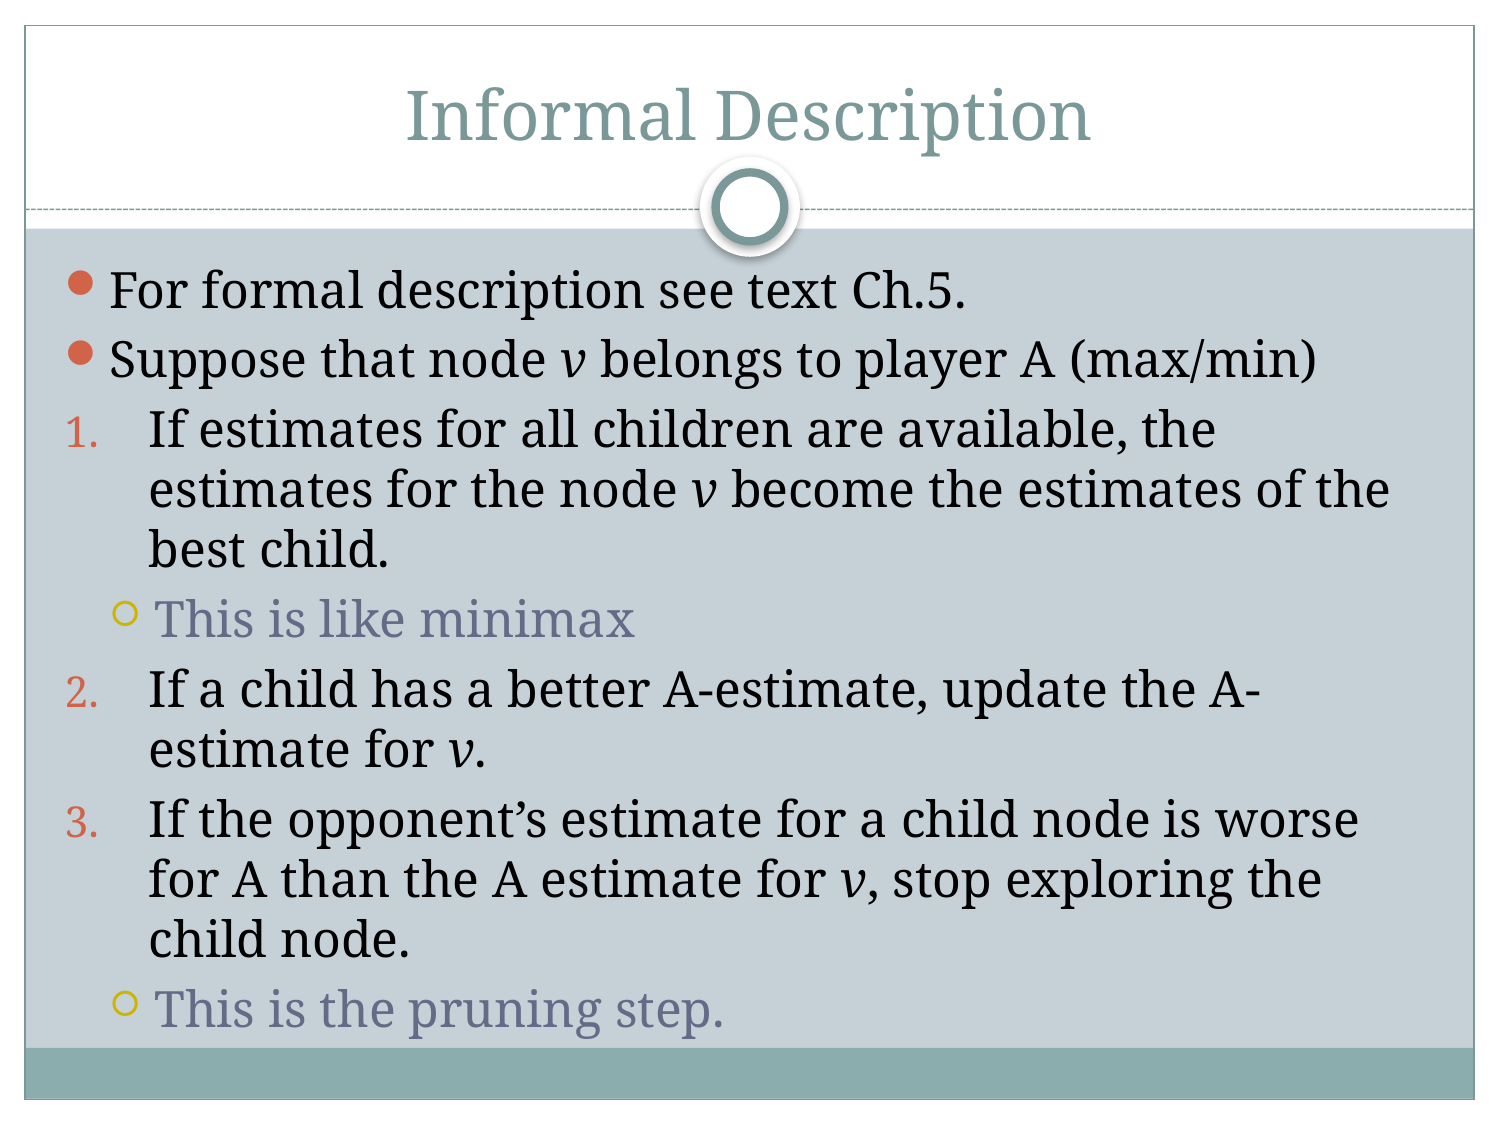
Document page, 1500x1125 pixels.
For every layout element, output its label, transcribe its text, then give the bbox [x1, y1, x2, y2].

title Informal Description [49, 37, 1450, 163]
list For formal description see text Ch.5. Suppose that node v belongs to player A (max/min) If estimates for all children are available, the estimates for the node v become the estimates of the best child. This is like minimax If a child has a better A-estimate, update the A-estimate for v. If the opponent’s estimate for a child node is worse for A than the A estimate for v, stop exploring the child node. This is the pruning step. [49, 250, 1445, 1001]
